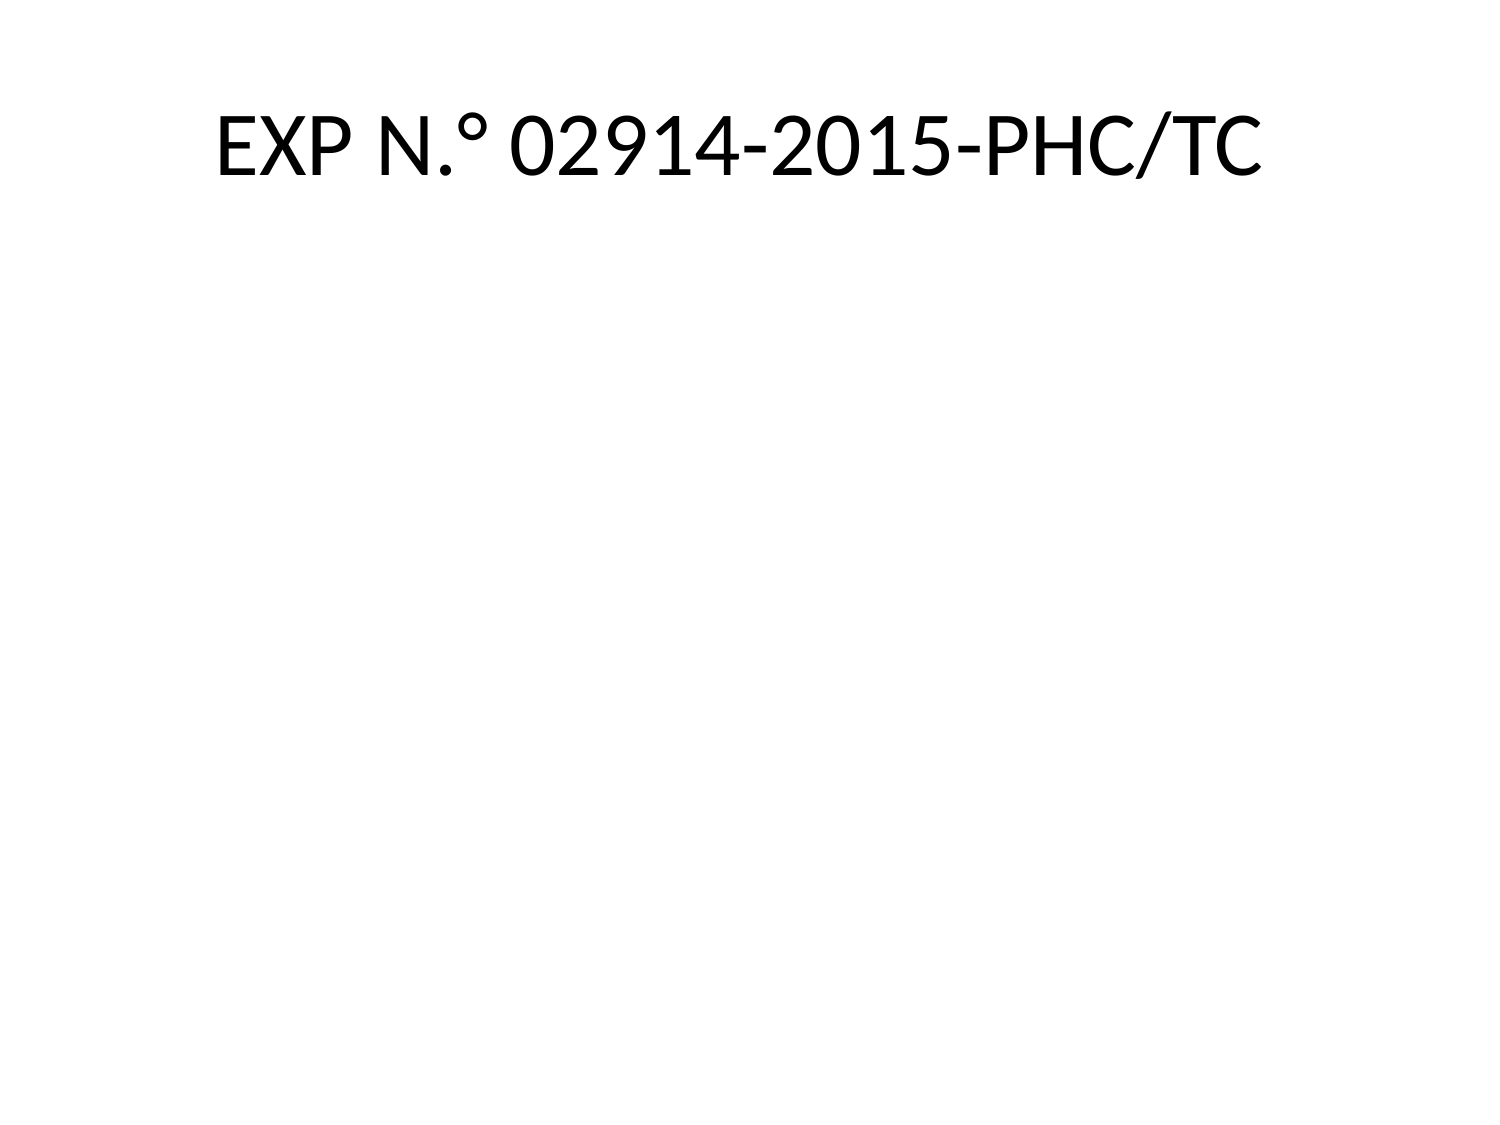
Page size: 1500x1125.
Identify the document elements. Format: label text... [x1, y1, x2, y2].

title EXP N.° 02914-2015-PHC/TC [75, 45, 1425, 233]
